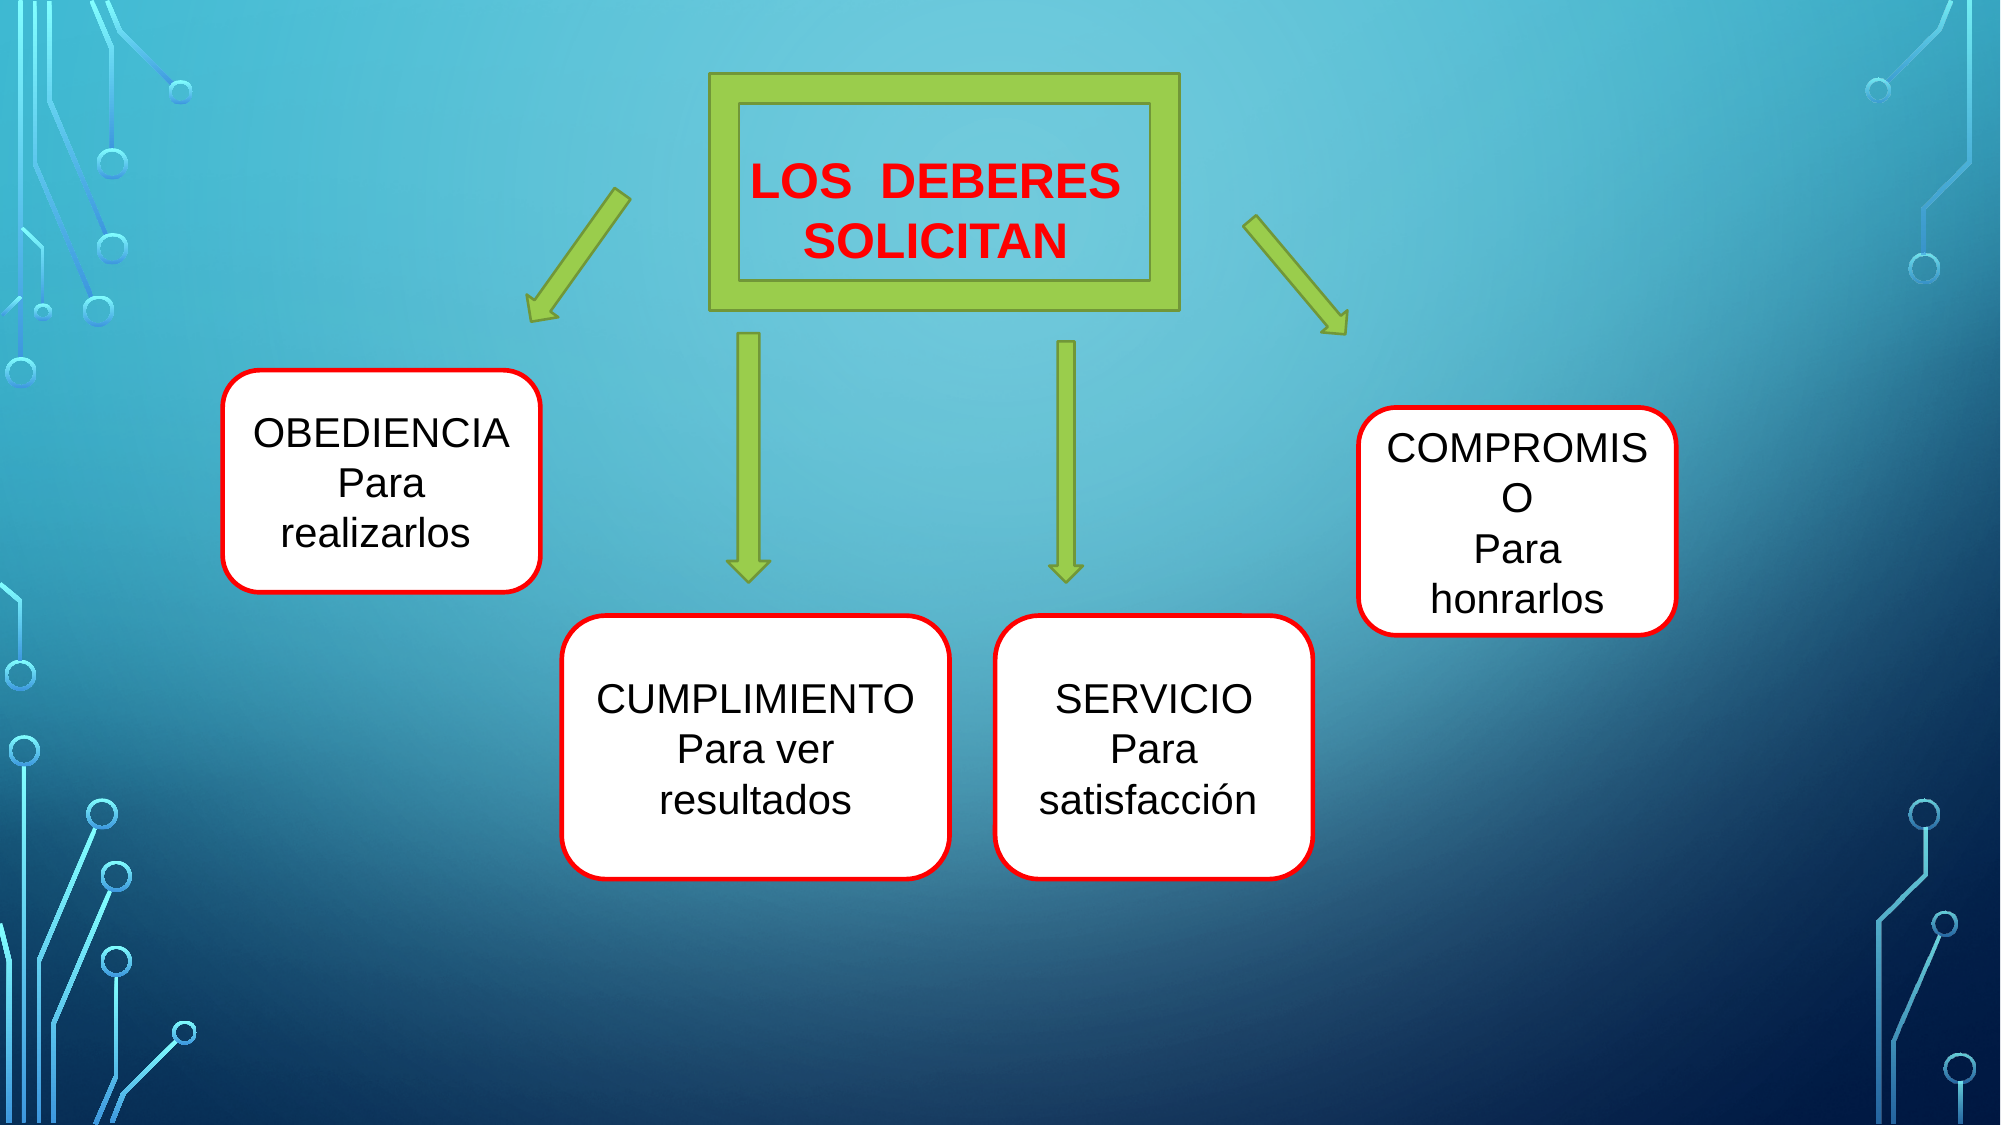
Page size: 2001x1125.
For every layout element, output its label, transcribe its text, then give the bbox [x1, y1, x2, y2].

text_box OBEDIENCIA Para realizarlos [221, 368, 542, 594]
text_box [1242, 214, 1349, 336]
text_box SERVICIO Para satisfacción [993, 614, 1315, 881]
text_box COMPROMISO Para honrarlos [1357, 406, 1678, 637]
text_box [525, 186, 632, 324]
text_box [725, 331, 772, 584]
text_box [1047, 340, 1085, 584]
text_box CUMPLIMIENTO Para ver resultados [560, 614, 951, 881]
text_box [708, 72, 1181, 312]
text_box LOS DEBERES SOLICITAN [734, 141, 1151, 276]
